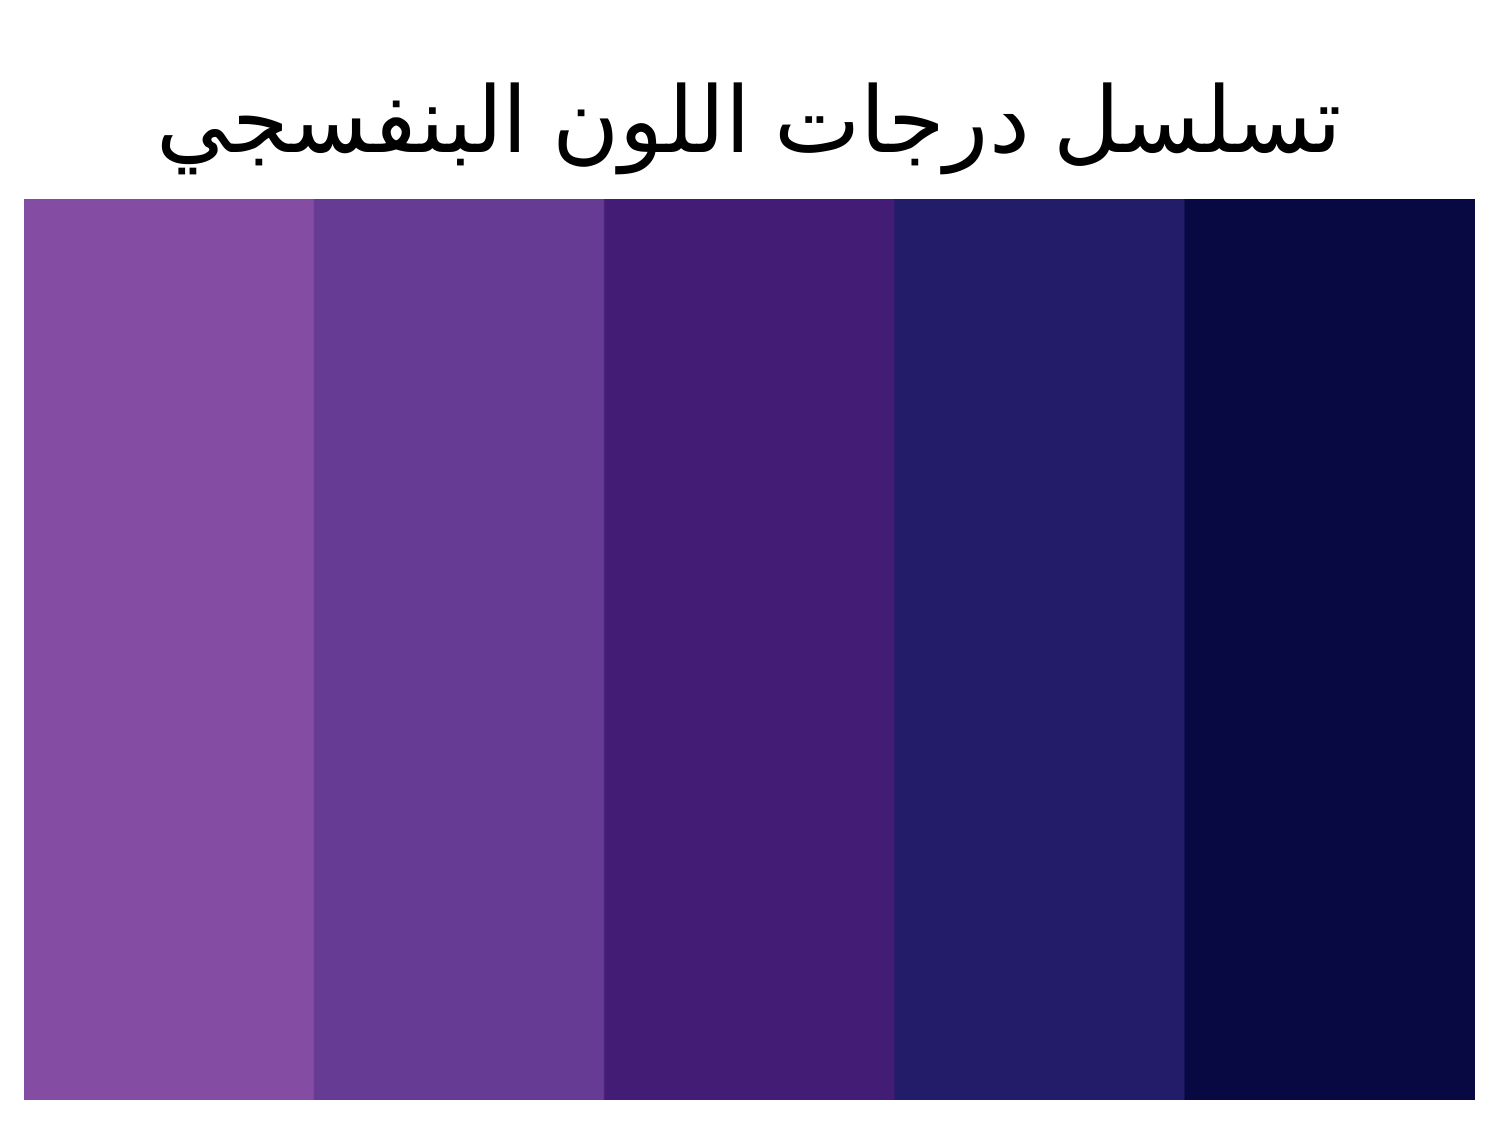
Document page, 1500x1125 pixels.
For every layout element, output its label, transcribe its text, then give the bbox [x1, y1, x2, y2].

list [24, 199, 1476, 1101]
title تسلسل درجات اللون البنفسجي [75, 45, 1425, 188]
